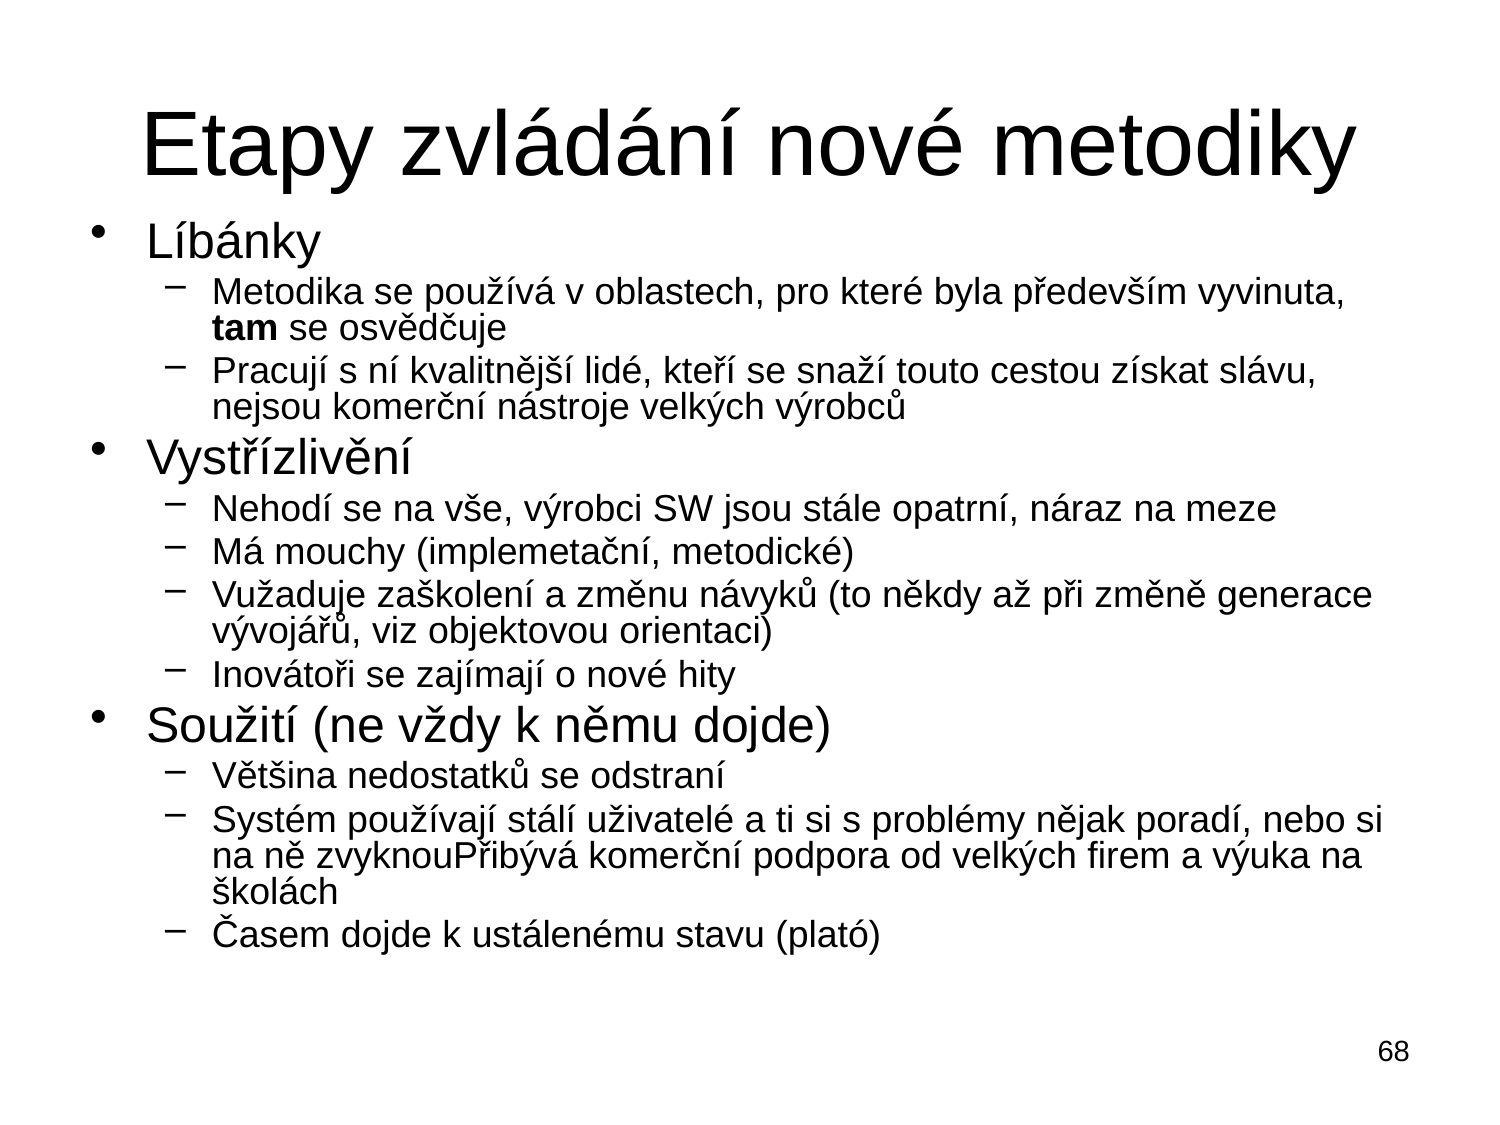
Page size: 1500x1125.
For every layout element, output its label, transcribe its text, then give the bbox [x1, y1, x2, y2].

slide_number 68 [1074, 1024, 1426, 1103]
list Líbánky Metodika se používá v oblastech, pro které byla především vyvinuta, tam se osvědčuje Pracují s ní kvalitnější lidé, kteří se snaží touto cestou získat slávu, nejsou komerční nástroje velkých výrobců Vystřízlivění Nehodí se na vše, výrobci SW jsou stále opatrní, náraz na meze Má mouchy (implemetační, metodické) Vužaduje zaškolení a změnu návyků (to někdy až při změně generace vývojářů, viz objektovou orientaci) Inovátoři se zajímají o nové hity Soužití (ne vždy k němu dojde) Většina nedostatků se odstraní Systém používají stálí uživatelé a ti si s problémy nějak poradí, nebo si na ně zvyknouPřibývá komerční podpora od velkých firem a výuka na školách Časem dojde k ustálenému stavu (plató) [74, 212, 1426, 1006]
title Etapy zvládání nové metodiky [74, 44, 1426, 212]
